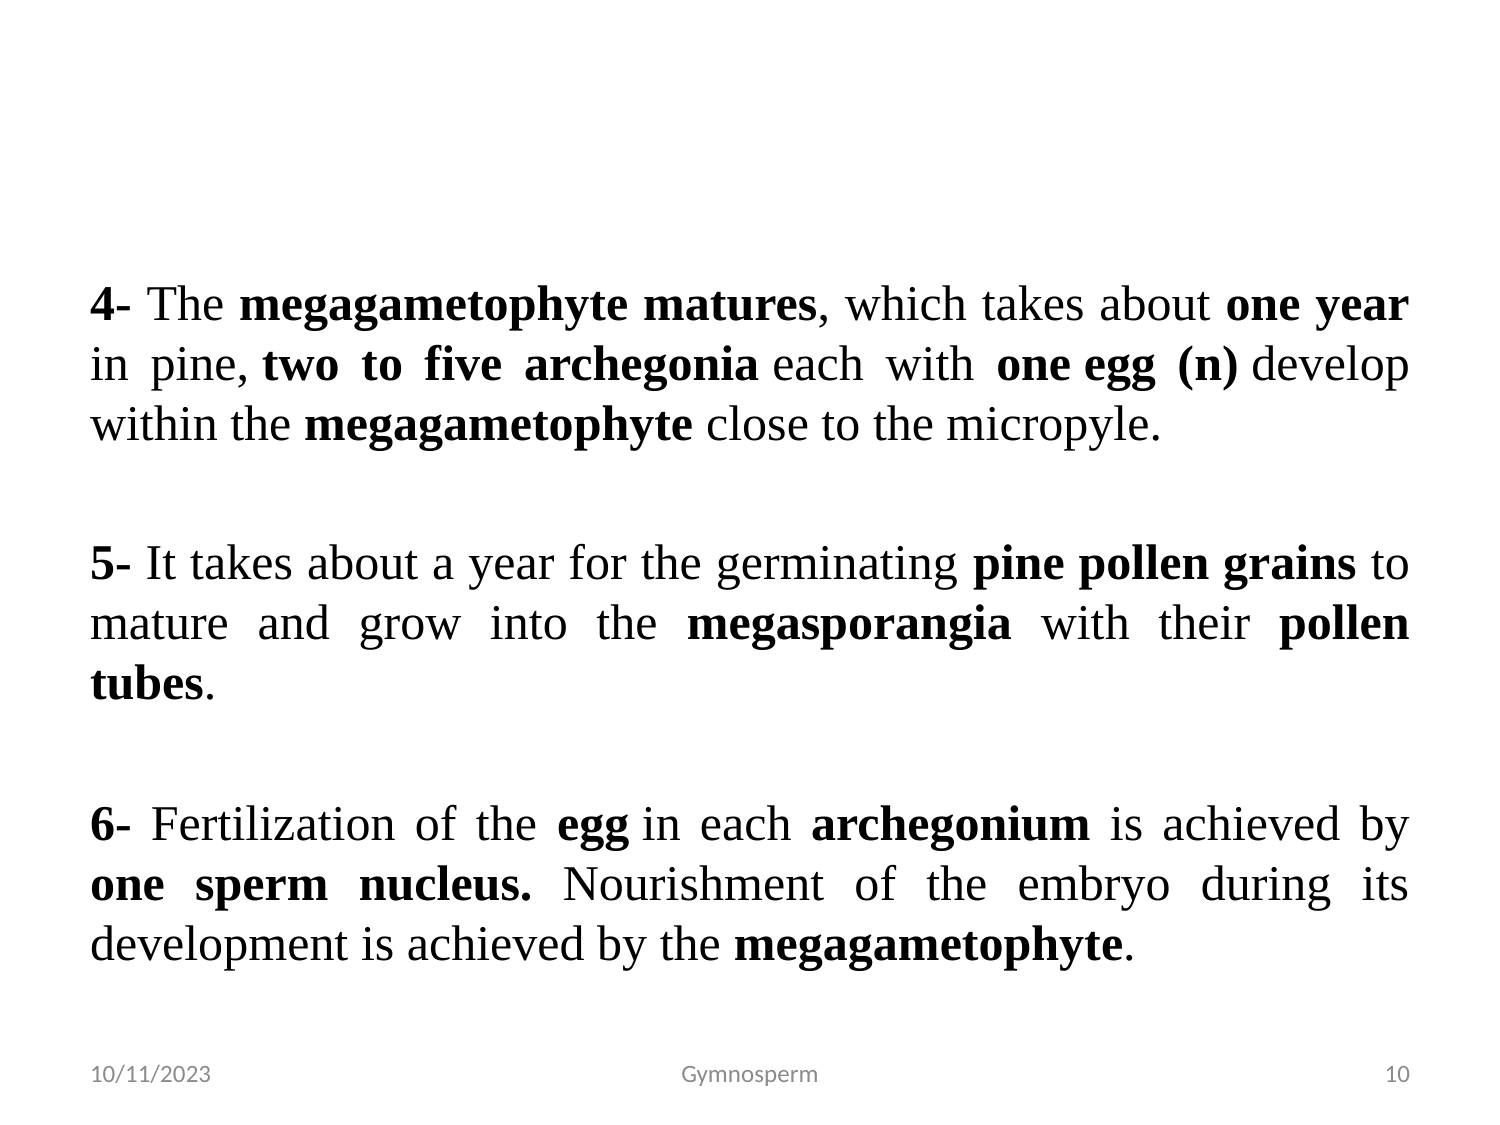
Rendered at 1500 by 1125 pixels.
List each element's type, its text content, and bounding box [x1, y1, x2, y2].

list 4- The megagametophyte matures, which takes about one year in pine, two to five archegonia each with one egg (n) develop within the megagametophyte close to the micropyle. 5- It takes about a year for the germinating pine pollen grains to mature and grow into the megasporangia with their pollen tubes. 6- Fertilization of the egg in each archegonium is achieved by one sperm nucleus. Nourishment of the embryo during its development is achieved by the megagametophyte. [75, 262, 1425, 1005]
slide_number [75, 1042, 425, 1103]
slide_number 10 [1074, 1042, 1425, 1103]
footer Gymnosperm [512, 1042, 988, 1103]
